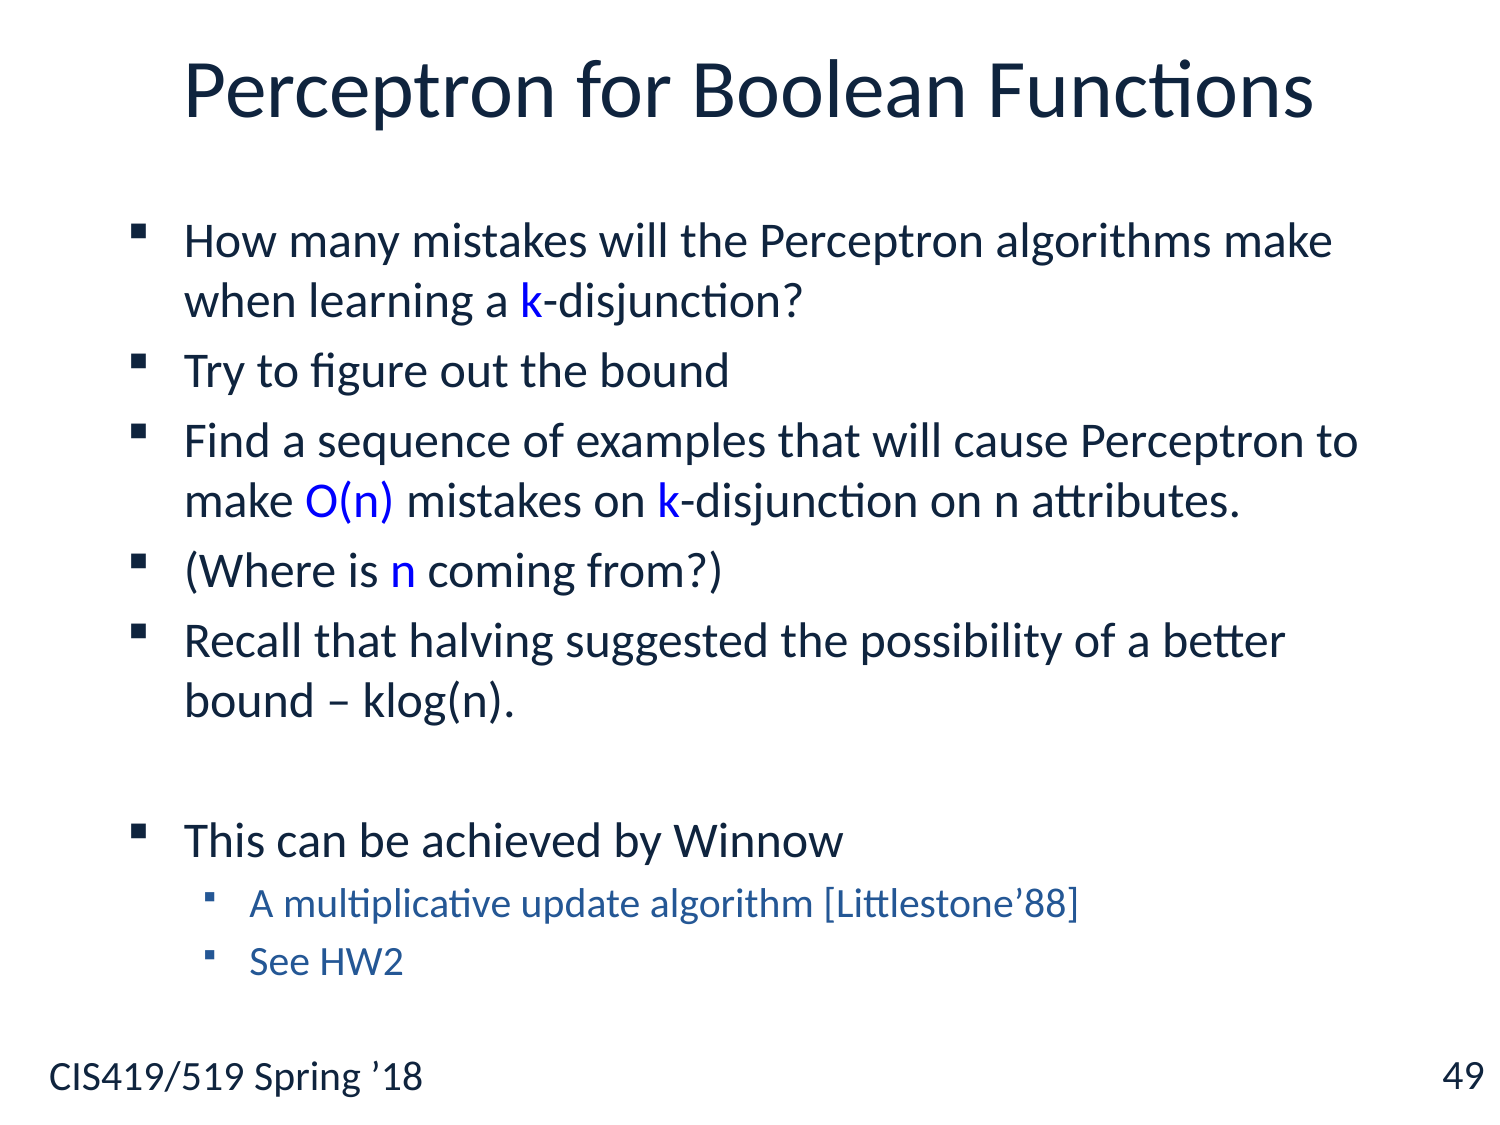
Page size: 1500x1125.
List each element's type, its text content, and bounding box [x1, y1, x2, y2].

list How many mistakes will the Perceptron algorithms make when learning a k-disjunction? Try to figure out the bound Find a sequence of examples that will cause Perceptron to make O(n) mistakes on k-disjunction on n attributes. (Where is n coming from?) Recall that halving suggested the possibility of a better bound – klog(n). This can be achieved by Winnow A multiplicative update algorithm [Littlestone’88] See HW2 [112, 200, 1388, 1018]
title Perceptron for Boolean Functions [112, 5, 1388, 163]
slide_number 49 [1149, 1042, 1500, 1103]
